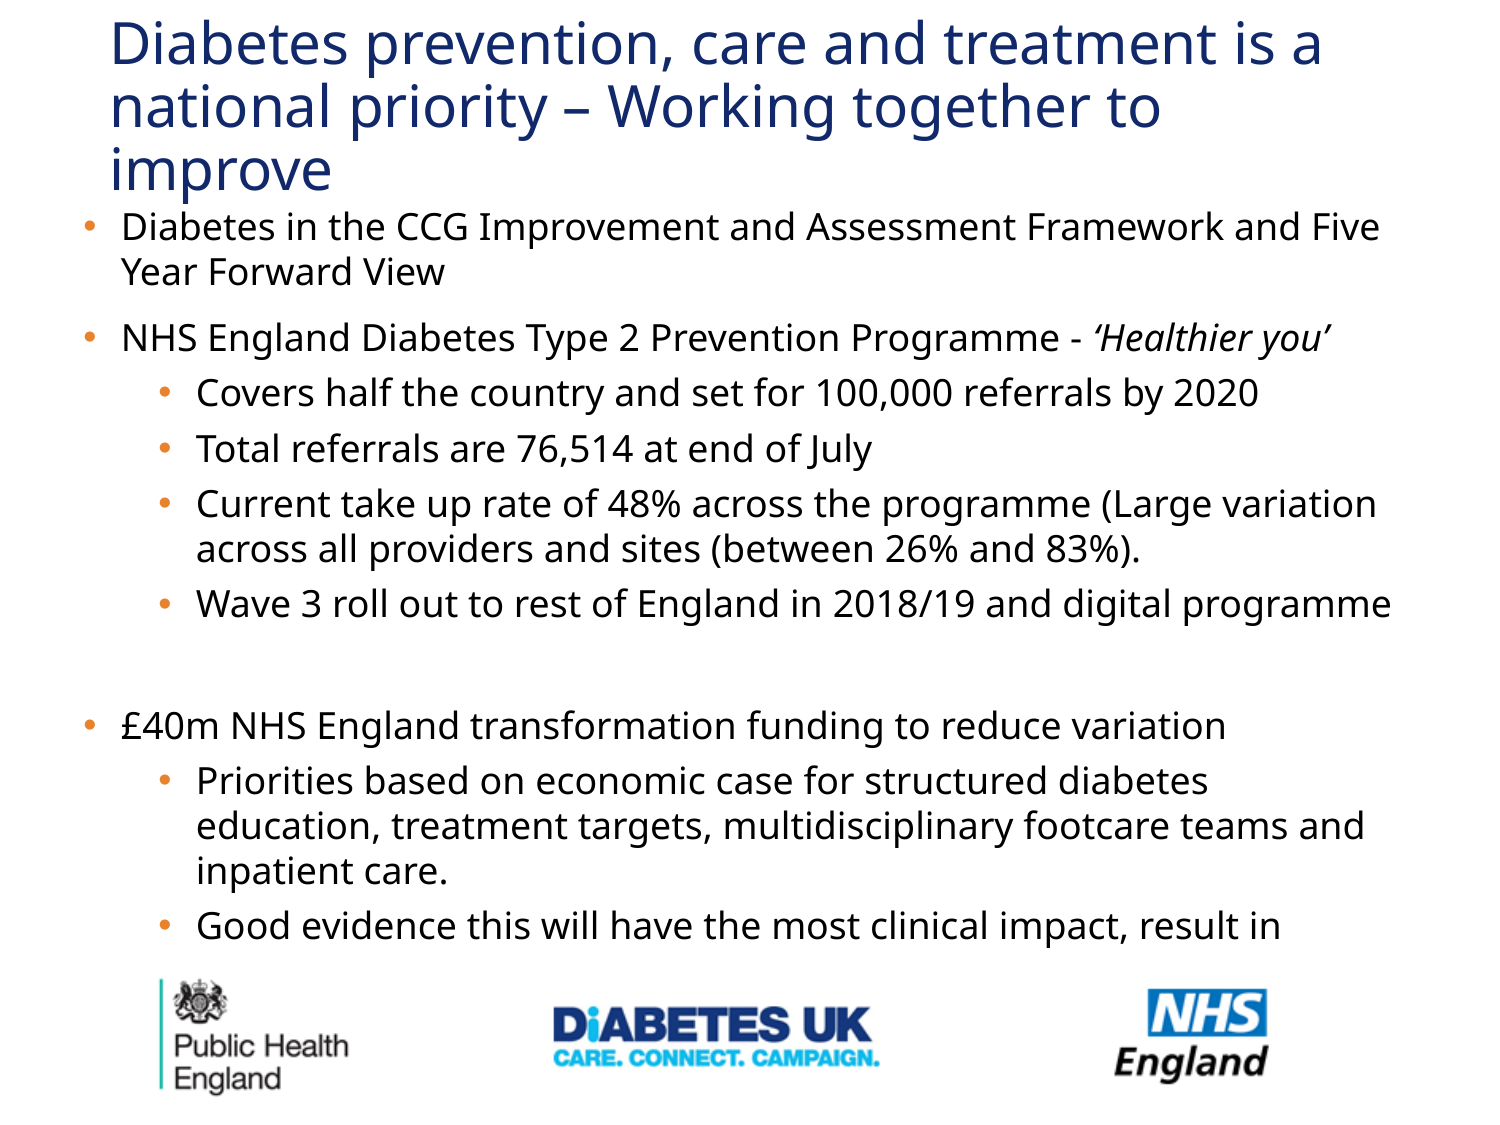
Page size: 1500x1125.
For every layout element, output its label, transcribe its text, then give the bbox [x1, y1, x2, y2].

text_box Diabetes prevention, care and treatment is a national priority – Working together to improve [94, 0, 1388, 218]
picture [118, 954, 1288, 1125]
text_box Diabetes in the CCG Improvement and Assessment Framework and Five Year Forward View NHS England Diabetes Type 2 Prevention Programme - ‘Healthier you’ Covers half the country and set for 100,000 referrals by 2020 Total referrals are 76,514 at end of July Current take up rate of 48% across the programme (Large variation across all providers and sites (between 26% and 83%). Wave 3 roll out to rest of England in 2018/19 and digital programme £40m NHS England transformation funding to reduce variation Priorities based on economic case for structured diabetes education, treatment targets, multidisciplinary footcare teams and inpatient care. Good evidence this will have the most clinical impact, result in improved outcomes and be locally sustainable [68, 195, 1414, 980]
